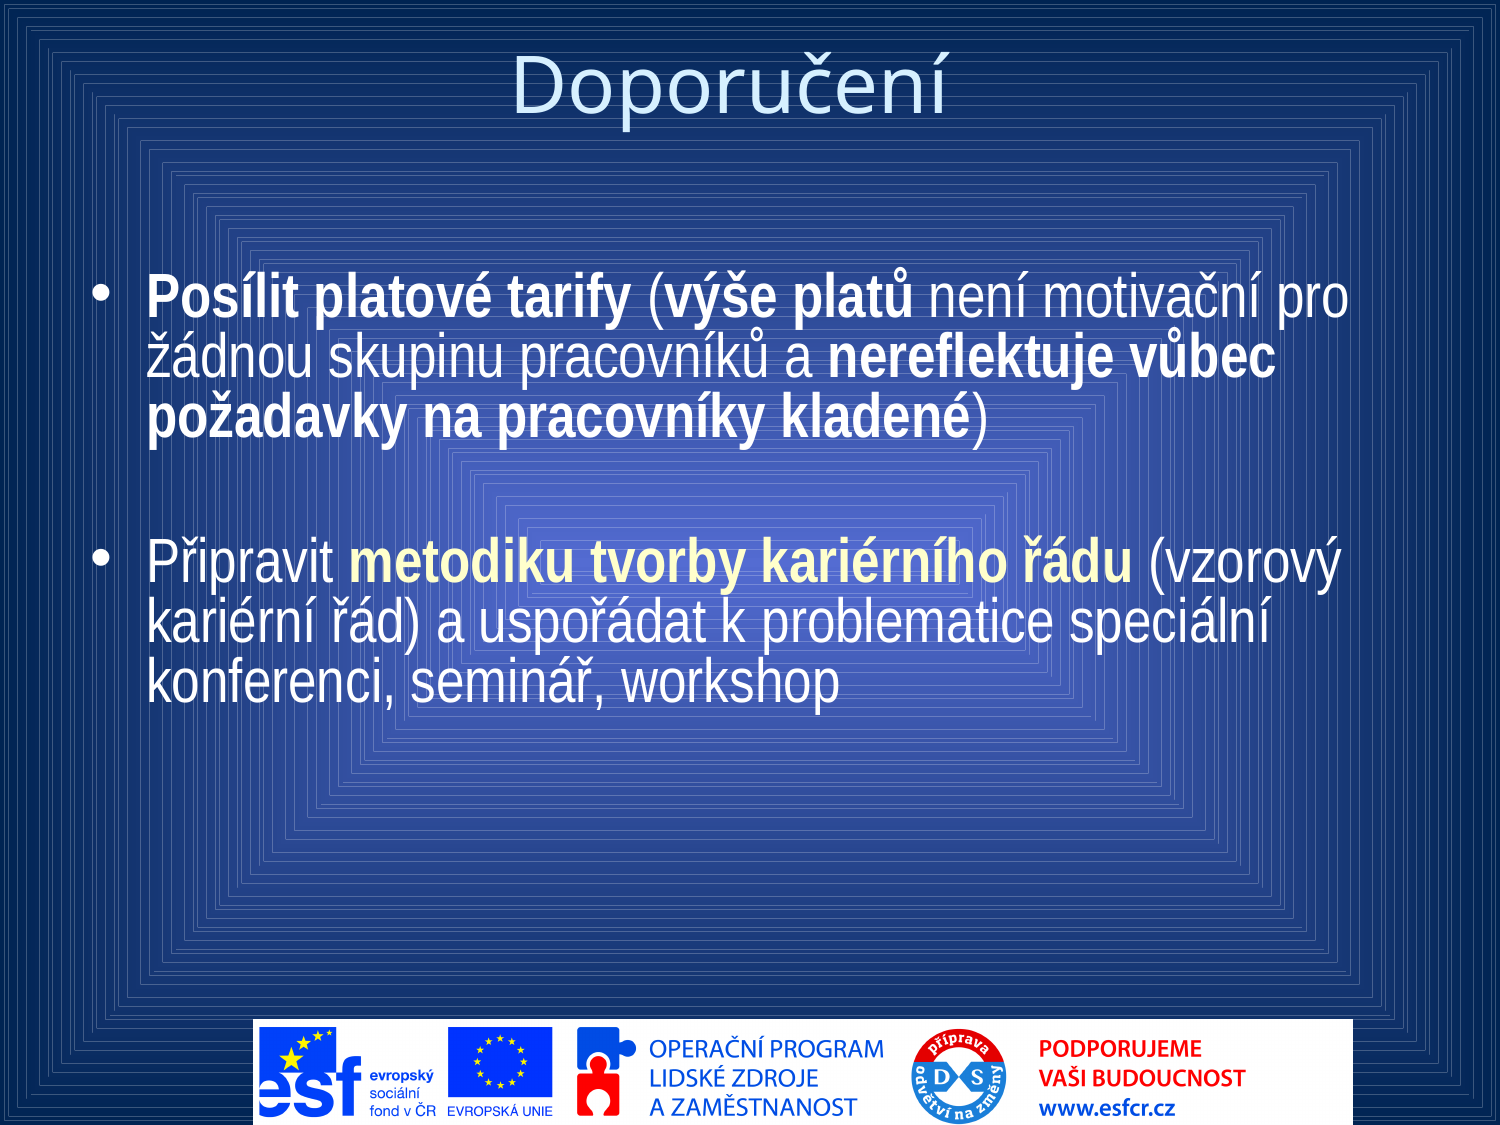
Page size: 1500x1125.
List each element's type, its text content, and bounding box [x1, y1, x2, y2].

title Doporučení [75, 45, 1425, 233]
list Posílit platové tarify (výše platů není motivační pro žádnou skupinu pracovníků a nereflektuje vůbec požadavky na pracovníky kladené) Připravit metodiku tvorby kariérního řádu (vzorový kariérní řád) a uspořádat k problematice speciální konferenci, seminář, workshop [75, 262, 1459, 1035]
picture [253, 1019, 1353, 1125]
